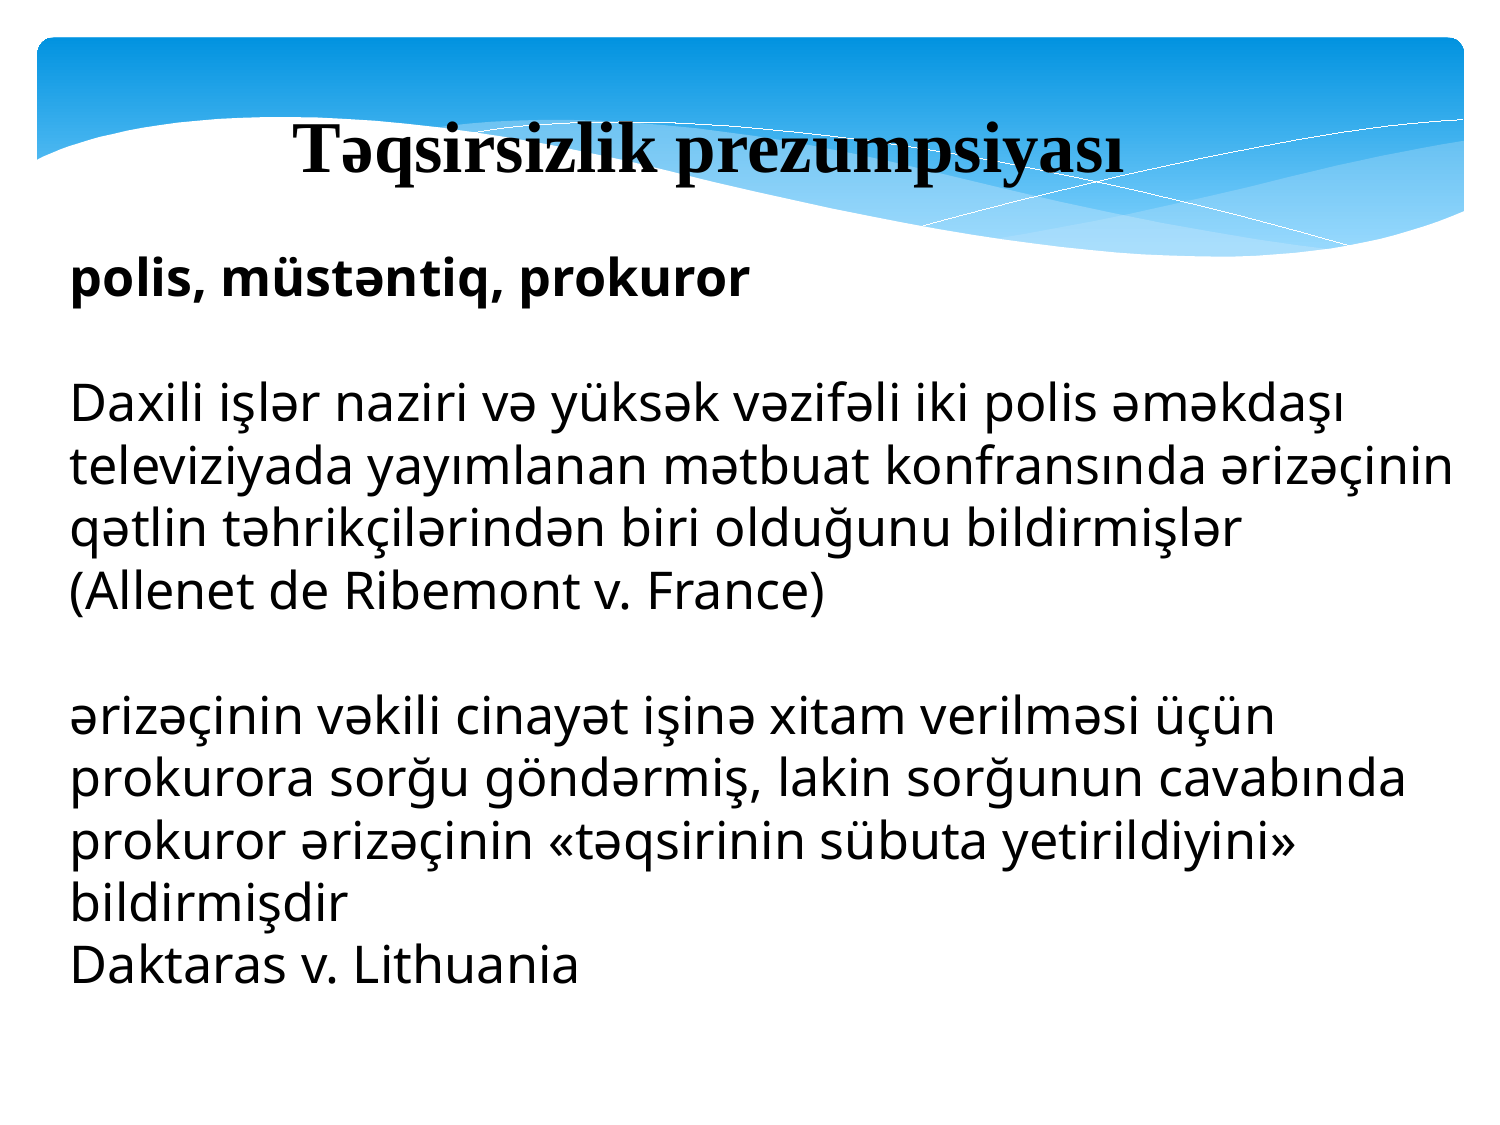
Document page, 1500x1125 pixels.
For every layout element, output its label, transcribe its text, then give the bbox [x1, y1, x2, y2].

text_box Təqsirsizlik prezumpsiyası [277, 92, 1159, 195]
text_box polis, müstəntiq, prokuror Daxili işlər naziri və yüksək vəzifəli iki polis əməkdaşı televiziyada yayımlanan mətbuat konfransında ərizəçinin qətlin təhrikçilərindən biri olduğunu bildirmişlər (Allenet de Ribemont v. France) ərizəçinin vəkili cinayət işinə xitam verilməsi üçün prokurora sorğu göndərmiş, lakin sorğunun cavabında prokuror ərizəçinin «təqsirinin sübuta yetirildiyini» bildirmişdir Daktaras v. Lithuania [55, 237, 1500, 1002]
